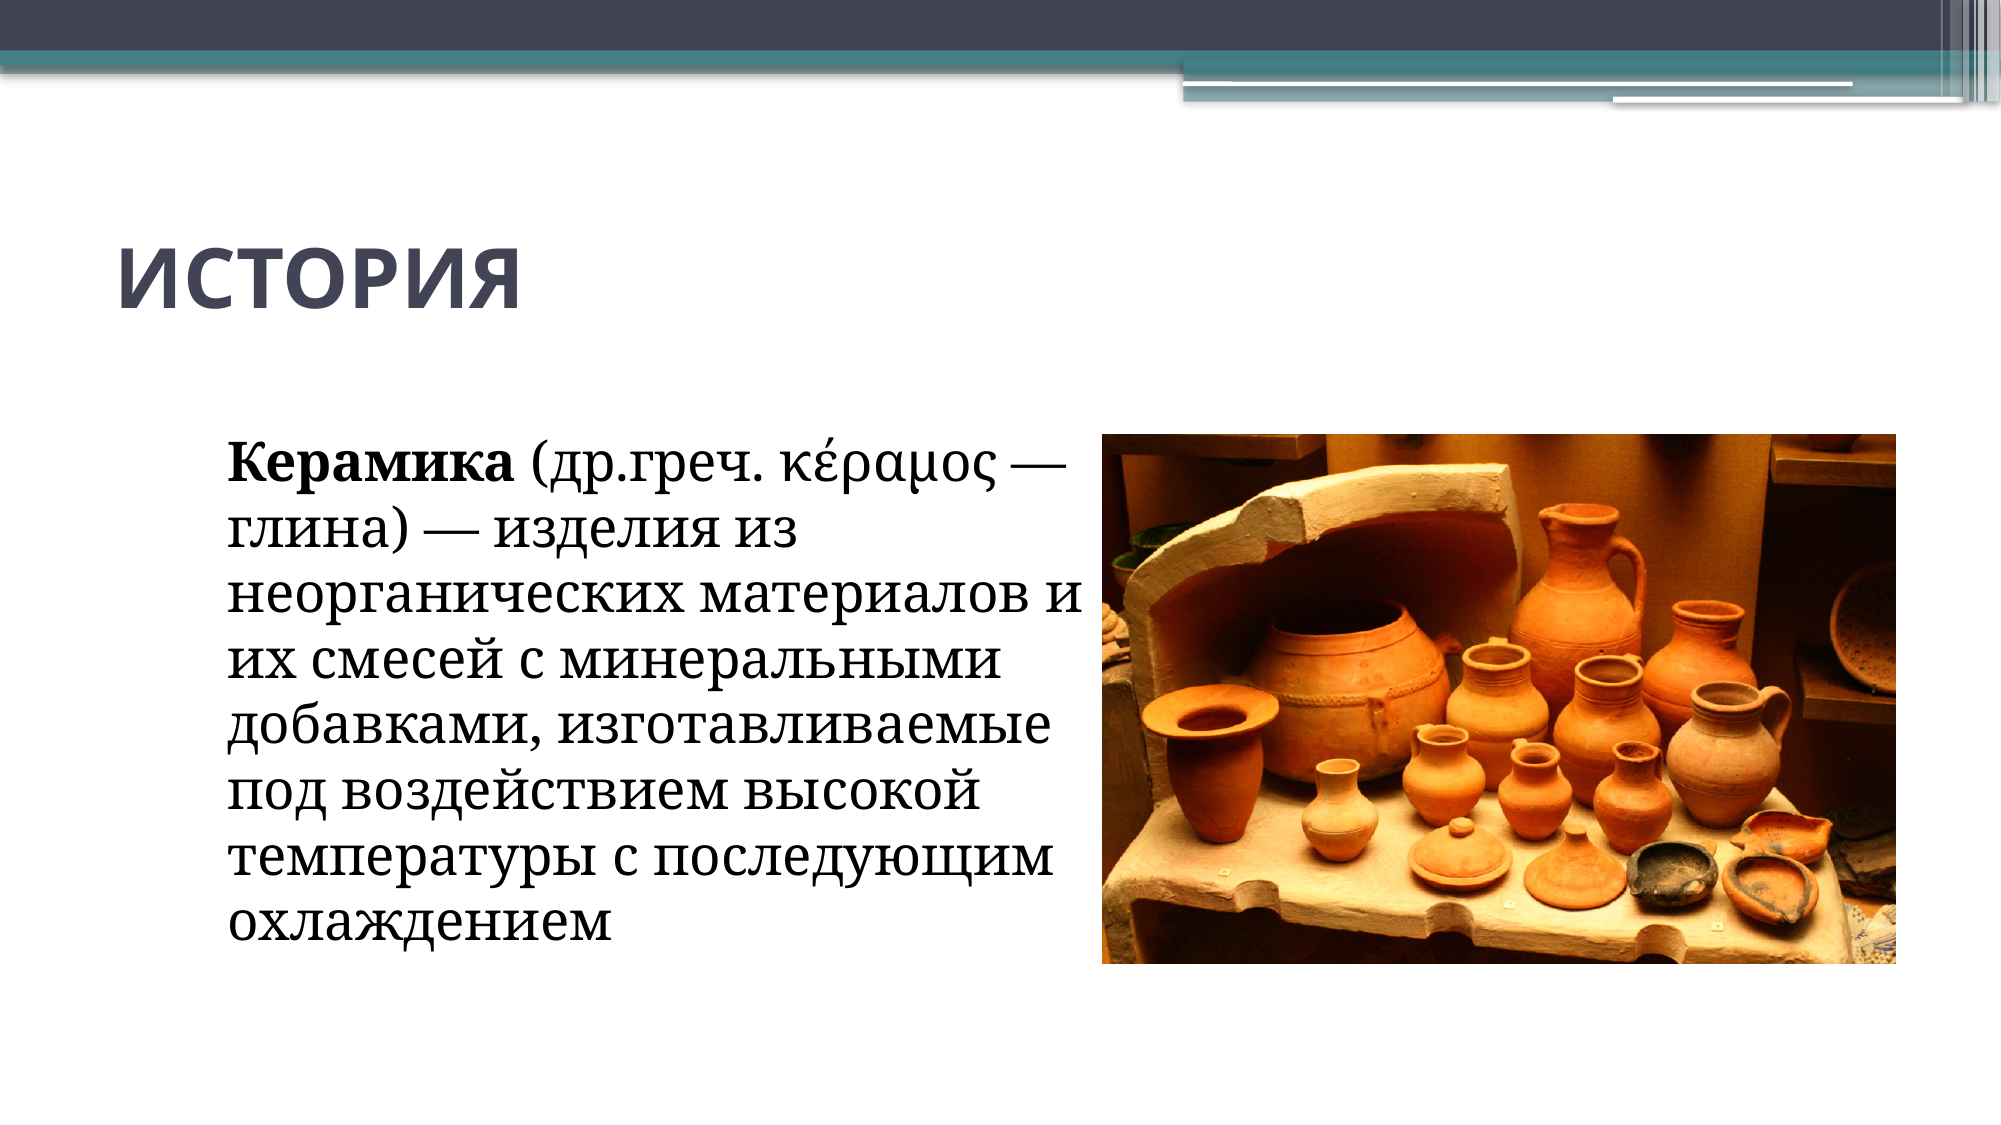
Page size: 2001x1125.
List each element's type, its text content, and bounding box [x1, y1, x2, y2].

title ИСТОРИЯ [99, 187, 1900, 363]
list Керамика (др.греч. κέραμος — глина) — изделия из неорганических материалов и их смесей с минеральными добавками, изготавливаемые под воздействием высокой температуры с последующим охлаждением [212, 419, 1135, 964]
picture [1101, 434, 1896, 965]
